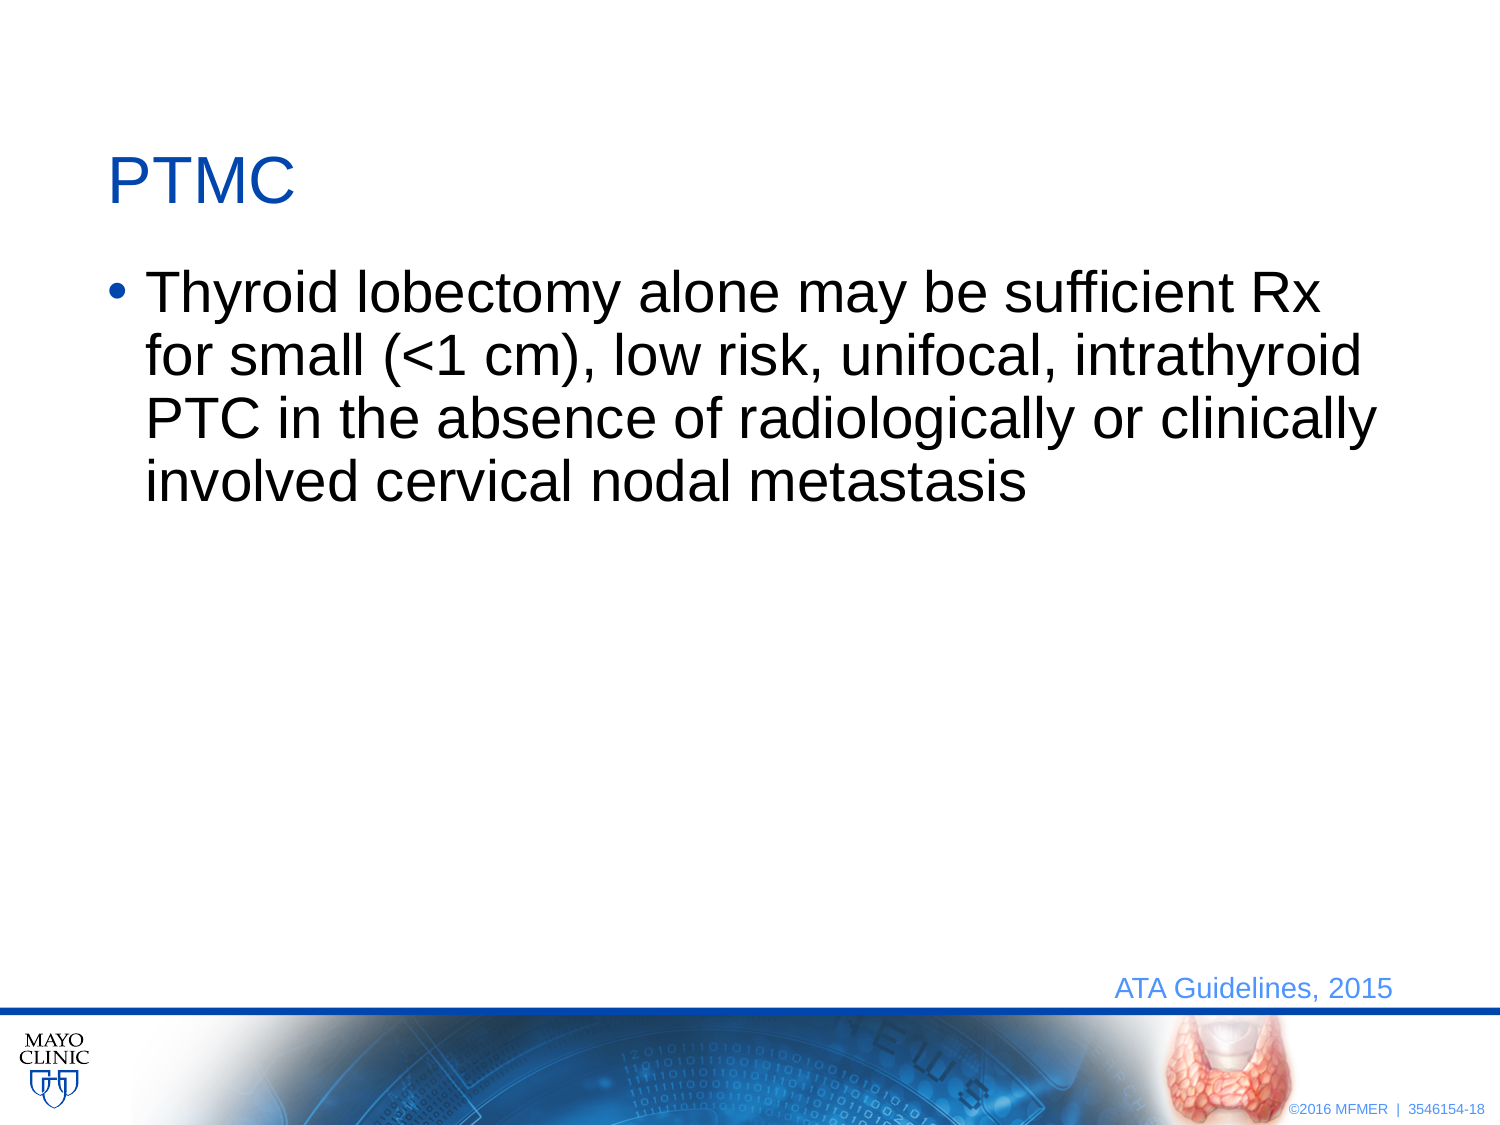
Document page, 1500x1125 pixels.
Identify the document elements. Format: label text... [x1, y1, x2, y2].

picture [0, 1016, 1480, 1125]
footer ATA Guidelines, 2015 [325, 929, 1394, 1005]
list Thyroid lobectomy alone may be sufficient Rx for small (<1 cm), low risk, unifocal, intrathyroid PTC in the absence of radiologically or clinically involved cervical nodal metastasis [108, 224, 1392, 1013]
title PTMC [108, 0, 1392, 224]
